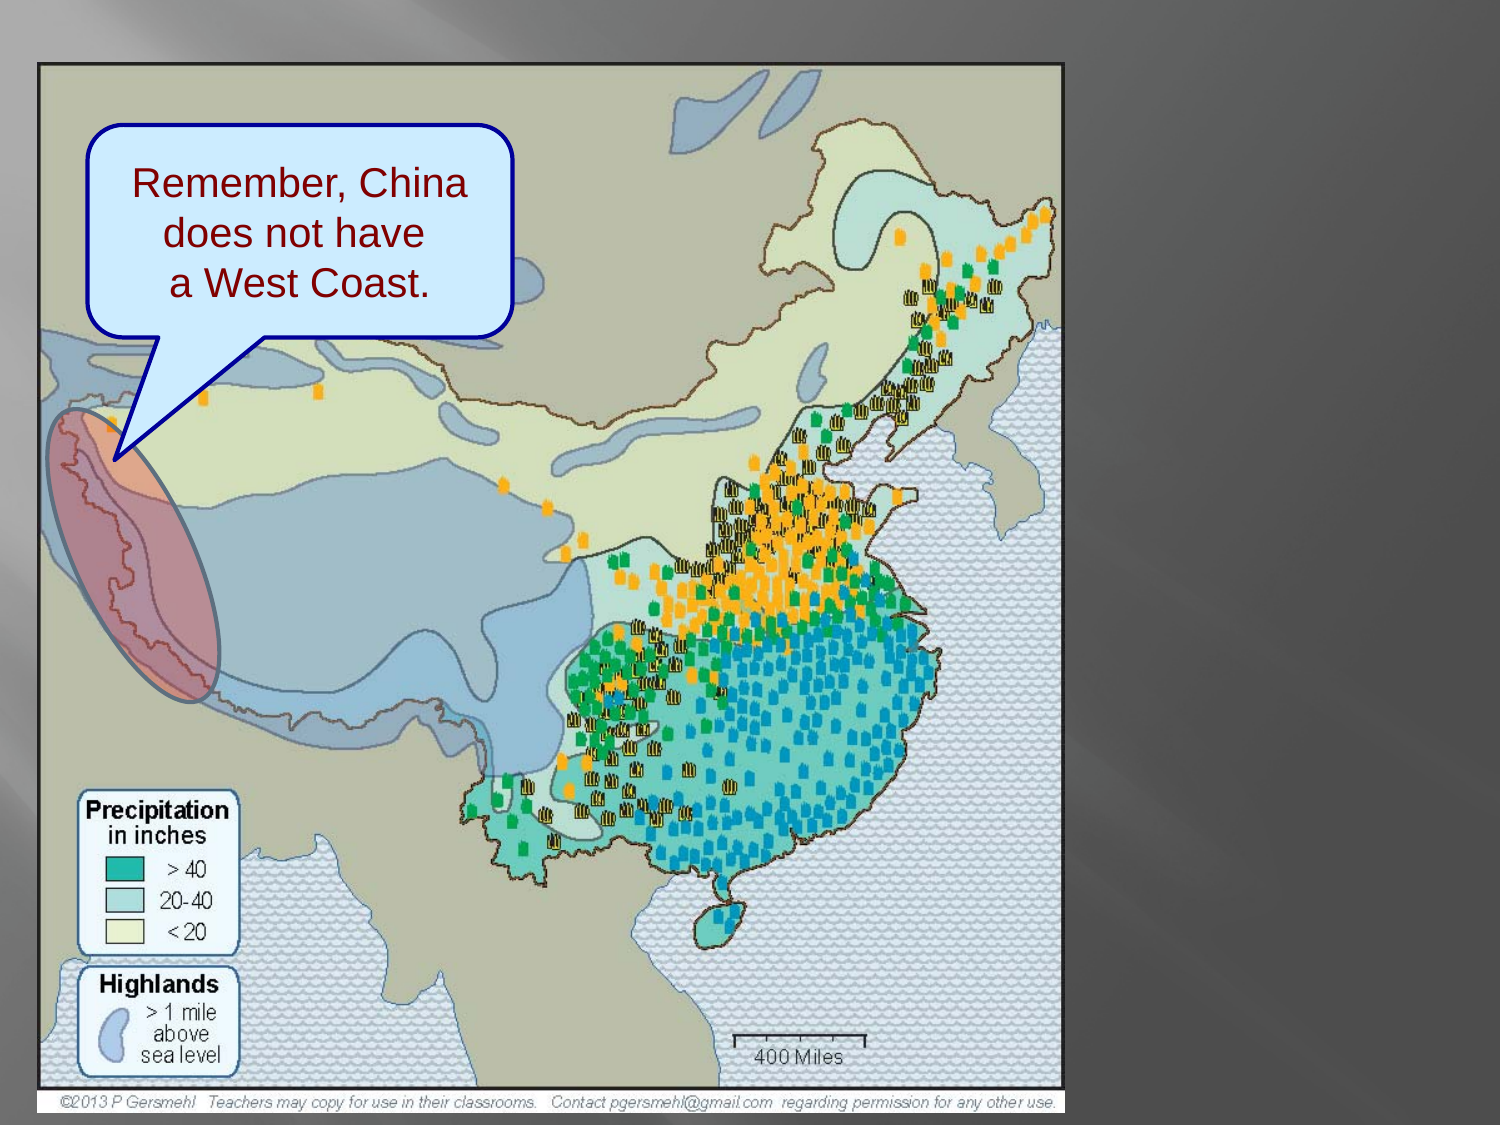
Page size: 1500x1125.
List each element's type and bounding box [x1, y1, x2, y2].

picture [37, 62, 1066, 1113]
